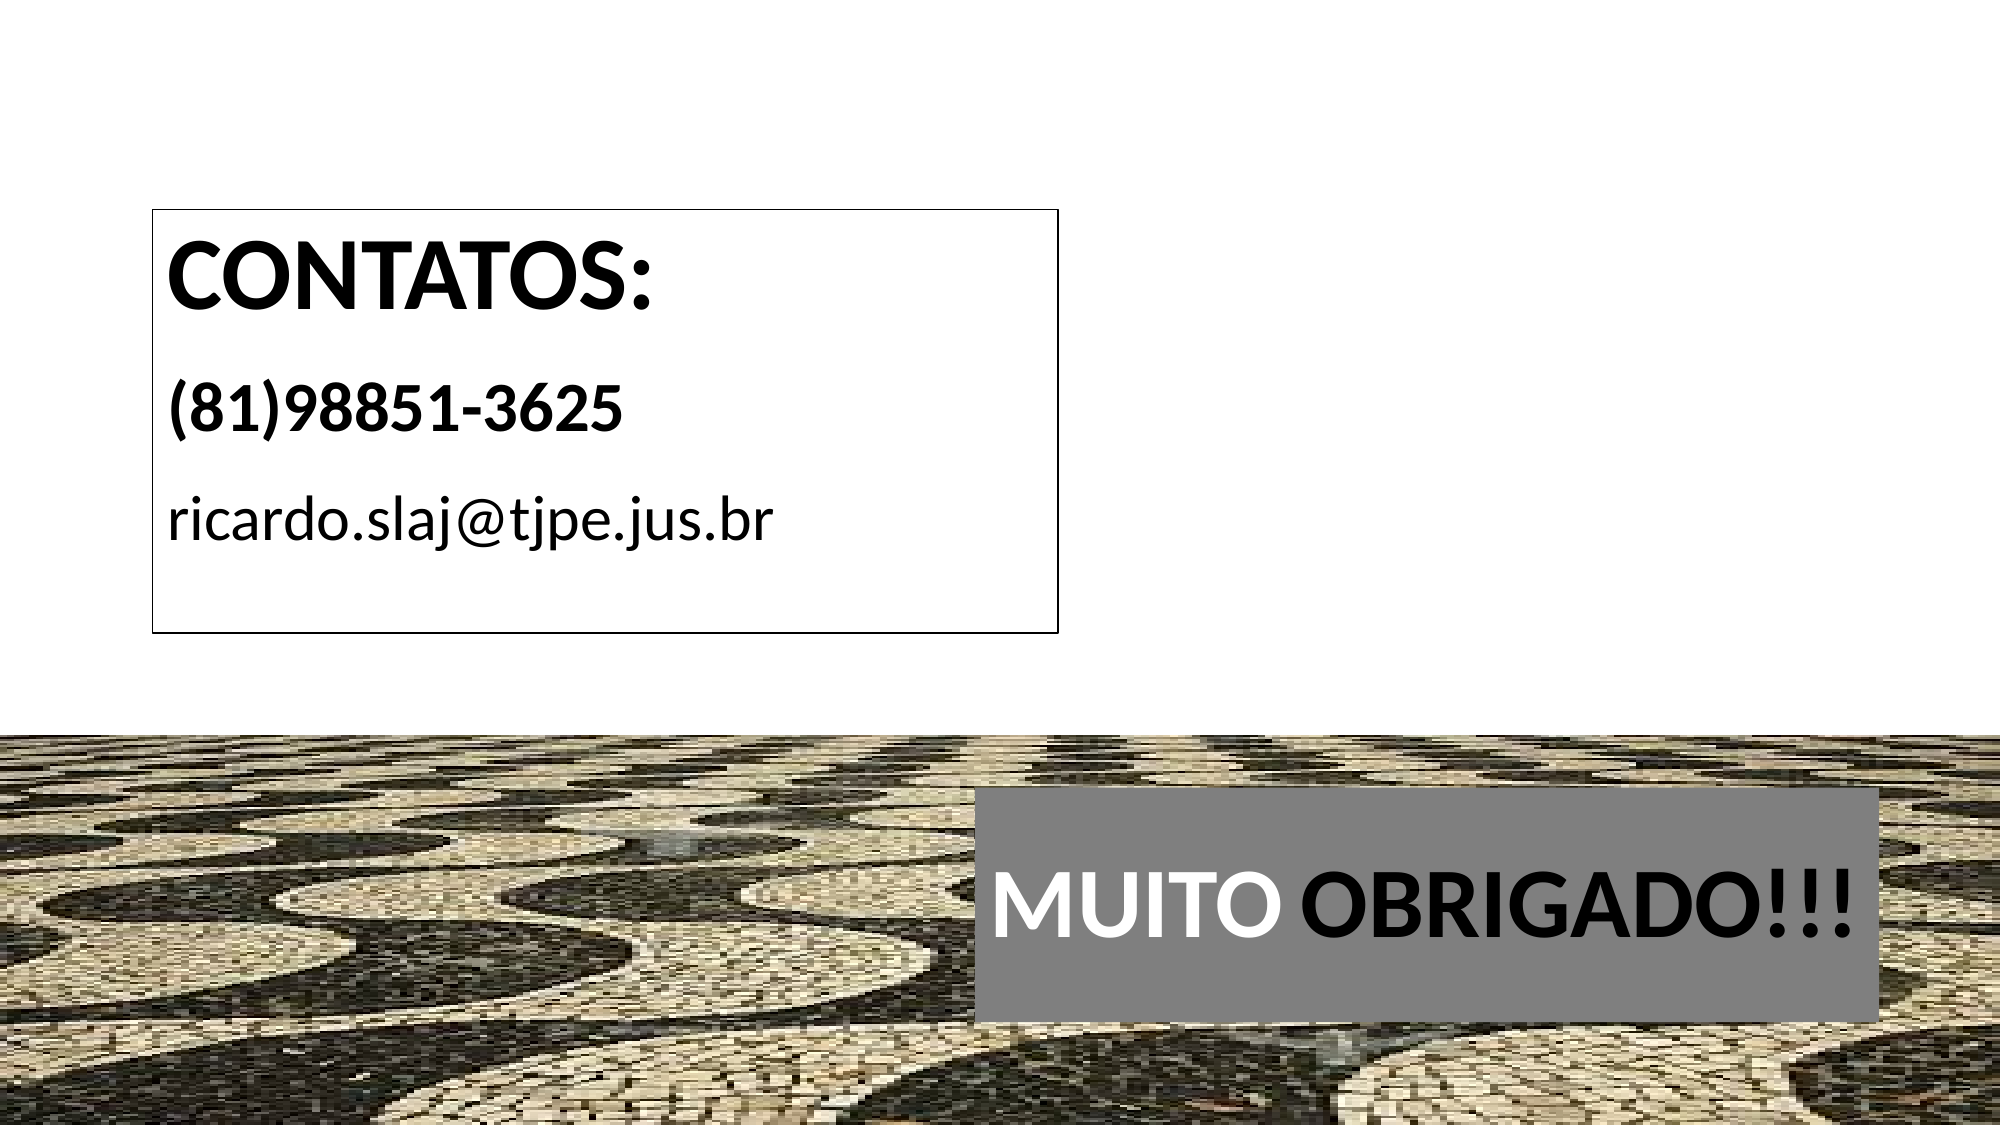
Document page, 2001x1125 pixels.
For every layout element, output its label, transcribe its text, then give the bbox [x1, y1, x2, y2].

text_box CONTATOS: (81)98851-3625 ricardo.slaj@tjpe.jus.br [152, 209, 1059, 633]
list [0, 735, 2000, 1125]
